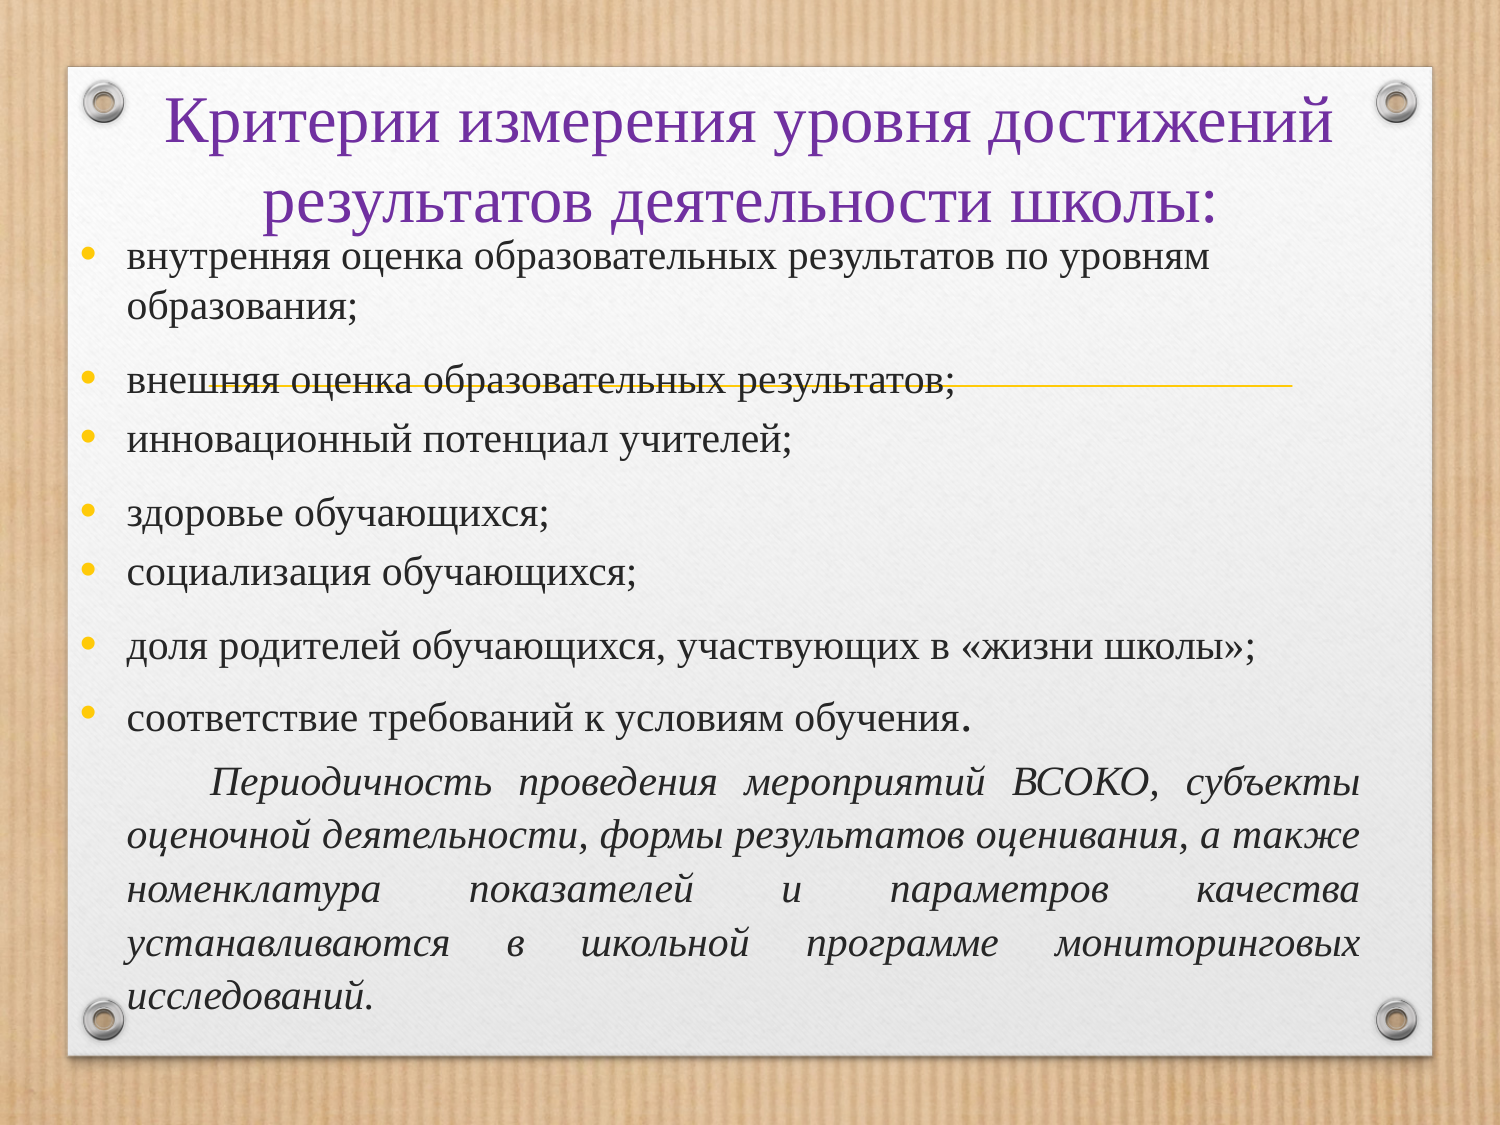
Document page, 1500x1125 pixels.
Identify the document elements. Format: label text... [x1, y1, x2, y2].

list внутренняя оценка образовательных результатов по уровням образования; внешняя оценка образовательных результатов; инновационный потенциал учителей; здоровье обучающихся; социализация обучающихся; доля родителей обучающихся, участвующих в «жизни школы»; соответствие требований к условиям обучения. Периодичность проведения мероприятий ВСОКО, субъекты оценочной деятельности, формы результатов оценивания, а также номенклатура показателей и параметров качества устанавливаются в школьной программе мониторинговых исследований. [64, 219, 1377, 1071]
title Критерии измерения уровня достижений результатов деятельности школы: [70, 44, 1430, 268]
picture [0, 0, 1500, 1125]
